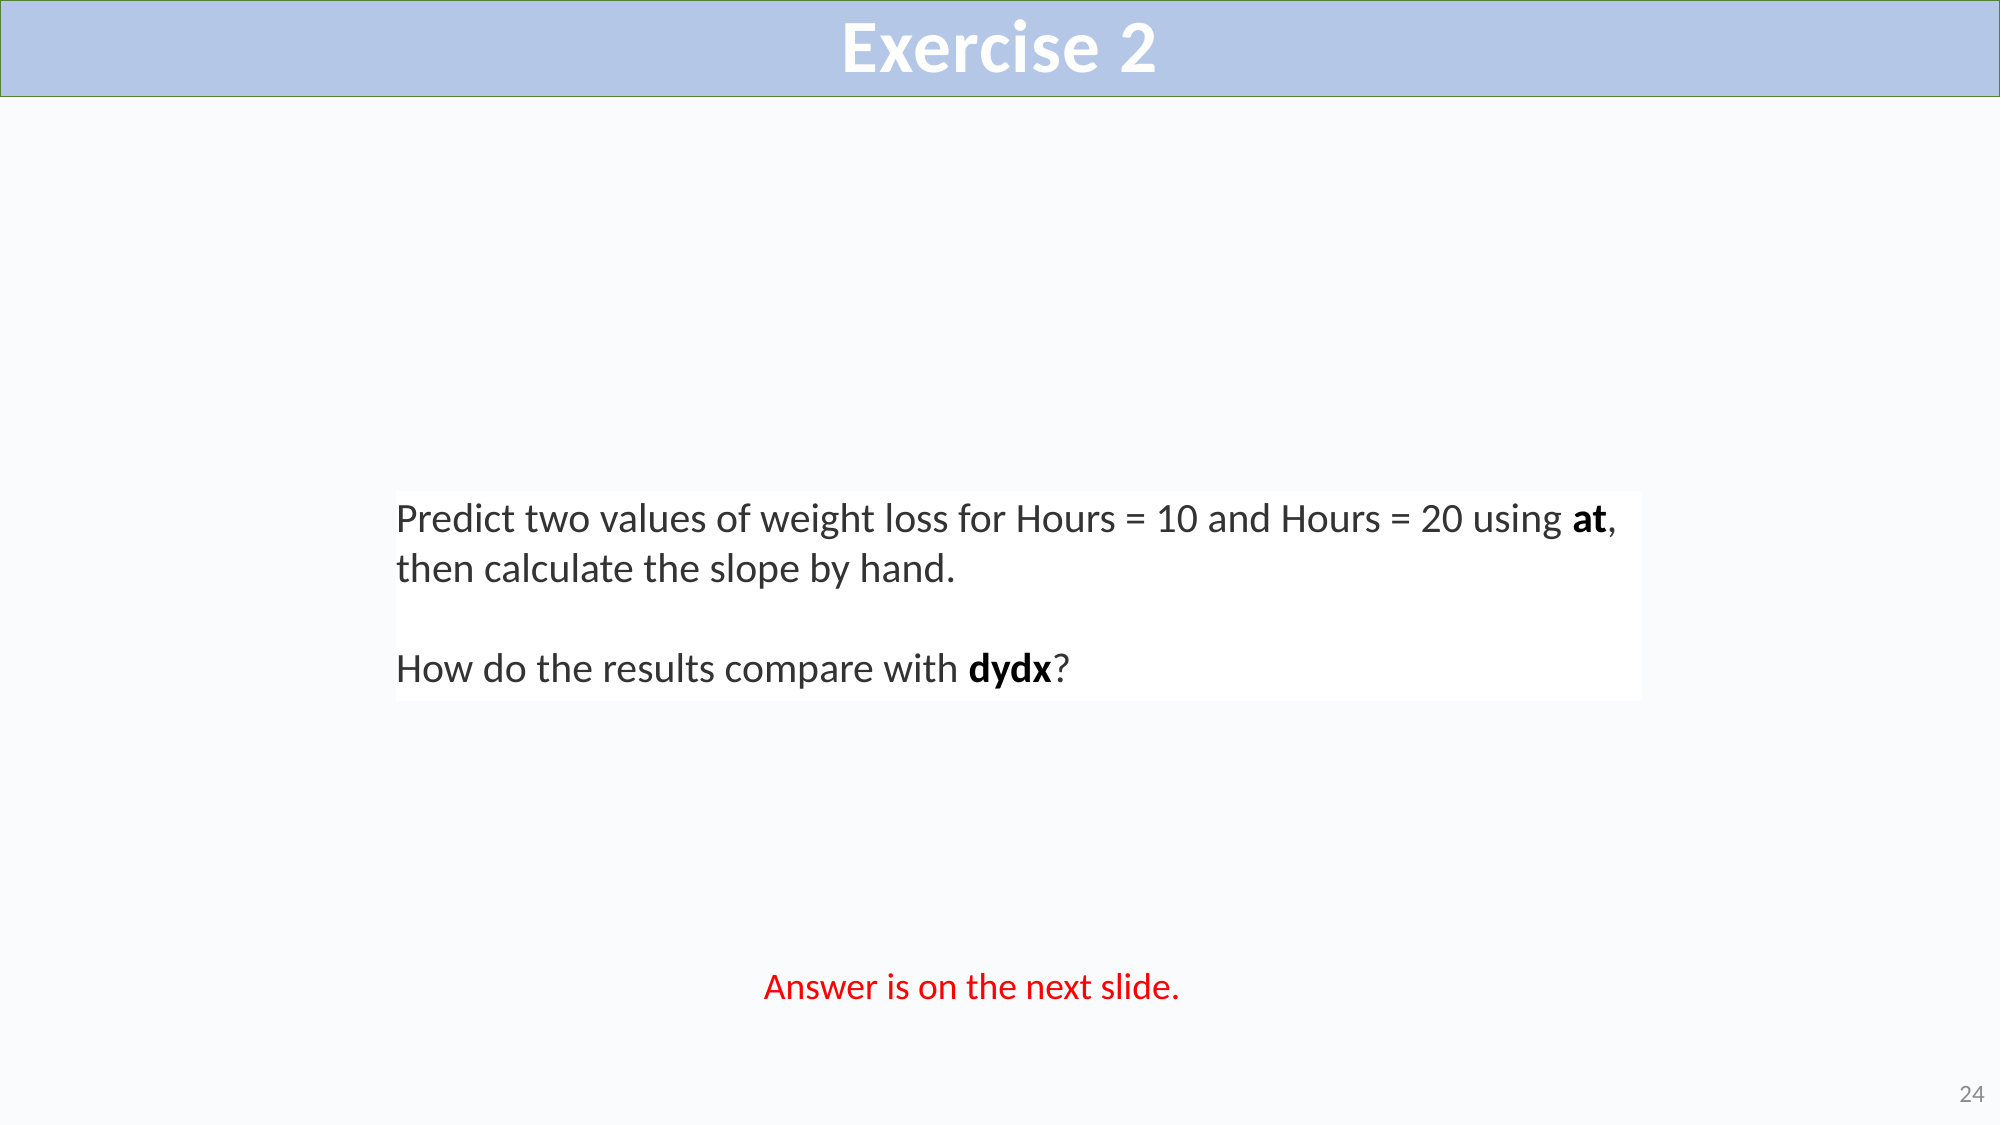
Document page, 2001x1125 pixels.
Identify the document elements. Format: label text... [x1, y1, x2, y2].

text_box Answer is on the next slide. [749, 954, 1196, 1015]
slide_number 24 [1825, 1060, 2000, 1125]
text_box Predict two values of weight loss for Hours = 10 and Hours = 20 using at, then calculate the slope by hand. How do the results compare with dydx? [395, 490, 1643, 702]
title Exercise 2 [0, 0, 2000, 97]
